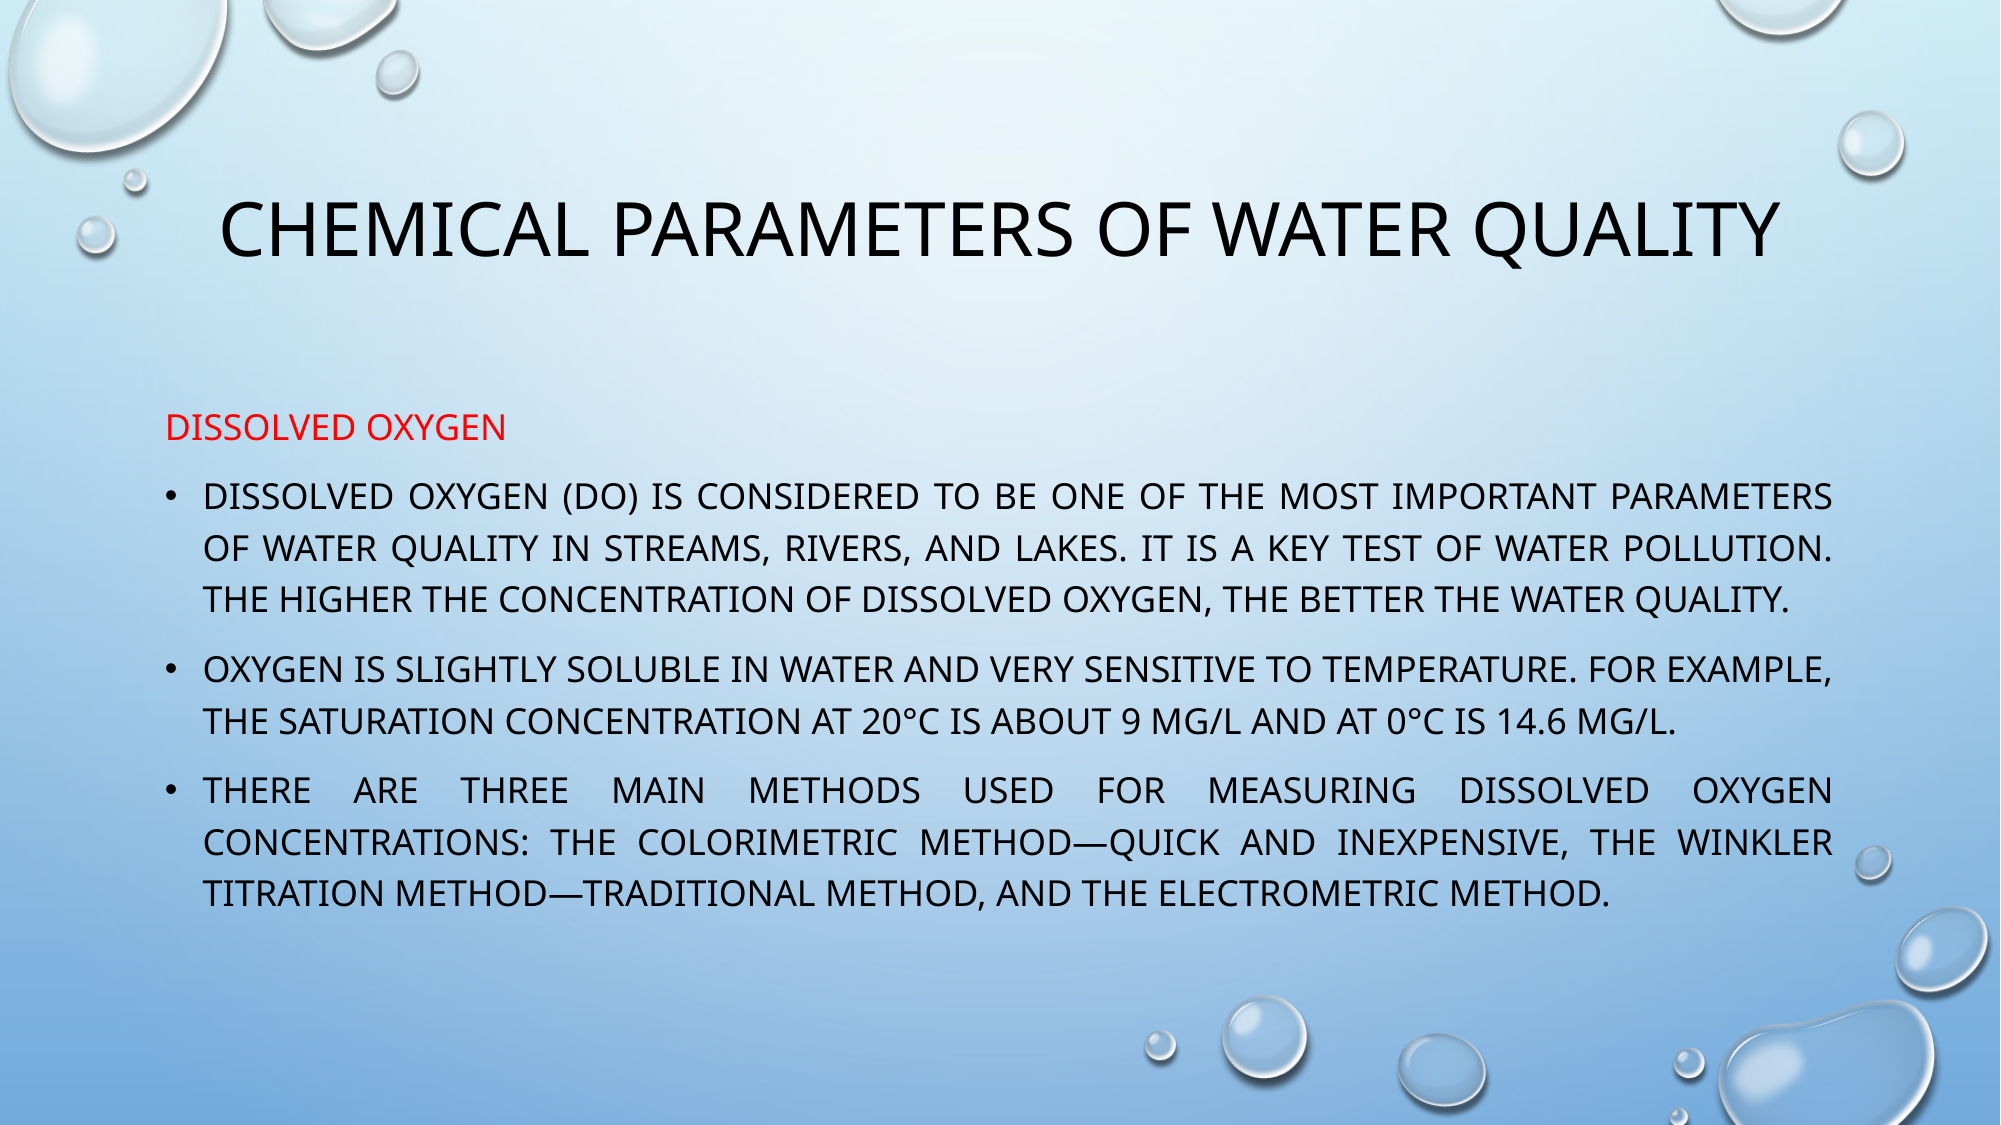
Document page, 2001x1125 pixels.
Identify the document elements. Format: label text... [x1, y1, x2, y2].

list Dissolved oxygen Dissolved oxygen (DO) is considered to be one of the most important parameters of water quality in streams, rivers, and lakes. It is a key test of water pollution. The higher the concentration of dissolved oxygen, the better the water quality. Oxygen is slightly soluble in water and very sensitive to temperature. For example, the saturation concentration at 20°C is about 9 mg/L and at 0°C is 14.6 mg/L. There are three main methods used for measuring dissolved oxygen concentrations: the colorimetric method—quick and inexpensive, the Winkler titration method—traditional method, and the electrometric method. [149, 388, 1850, 950]
picture [0, 0, 2000, 1125]
title Chemical Parameters of Water Quality [149, 101, 1851, 364]
